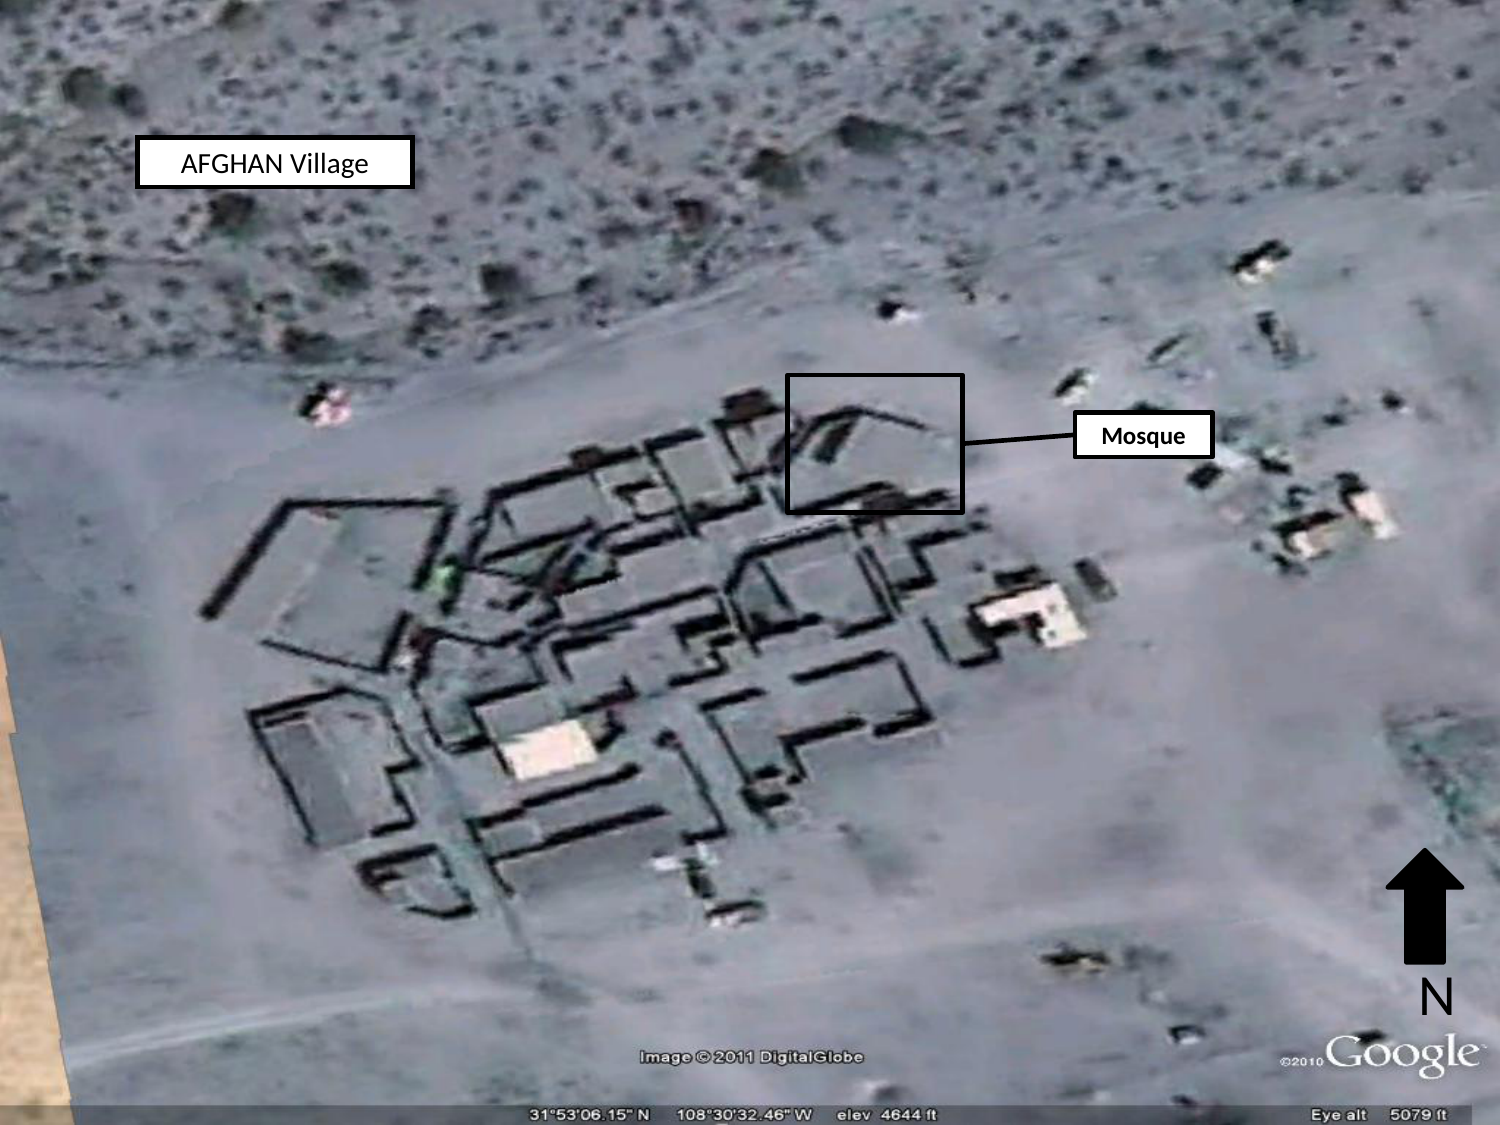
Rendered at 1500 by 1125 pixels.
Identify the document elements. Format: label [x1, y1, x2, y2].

picture [0, 0, 1500, 1125]
text_box [962, 434, 1076, 444]
